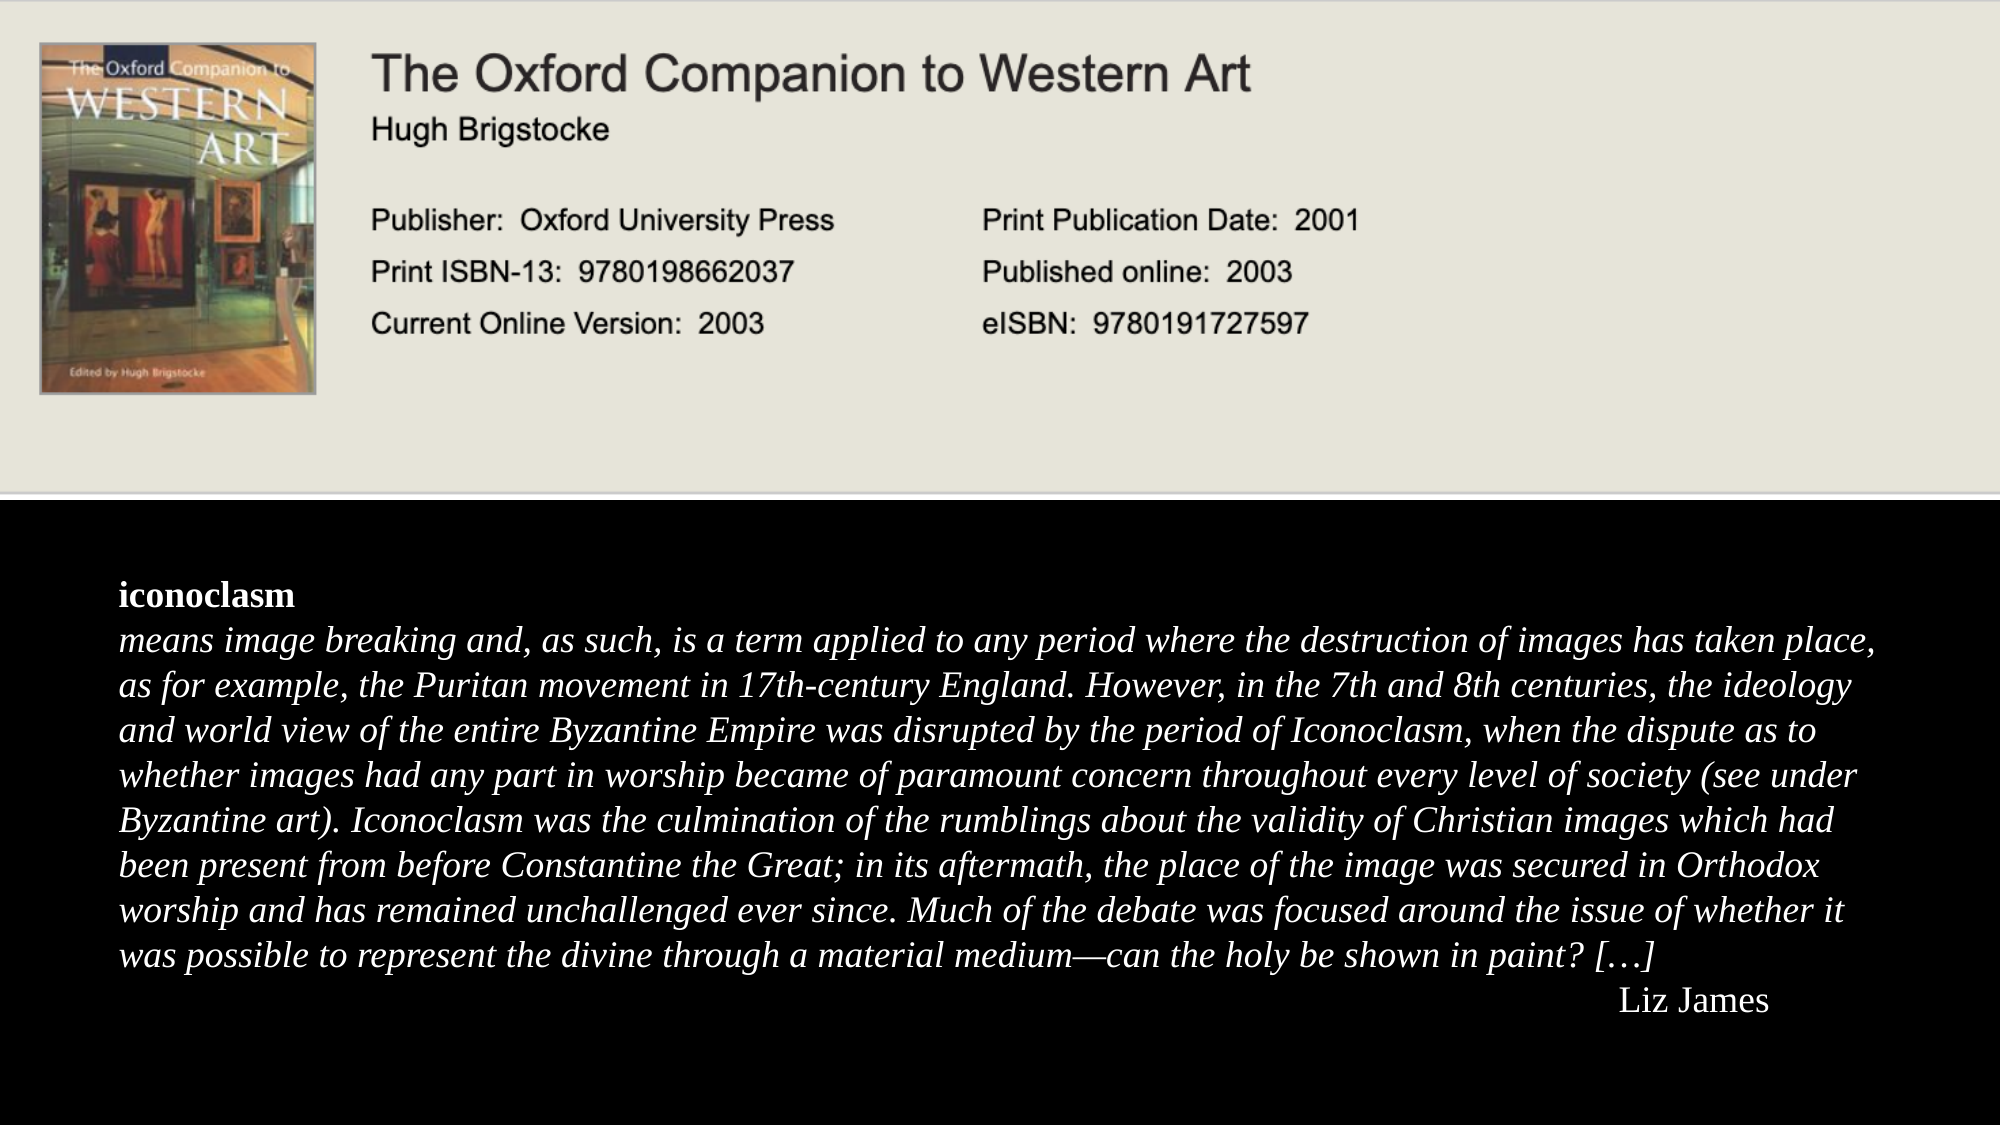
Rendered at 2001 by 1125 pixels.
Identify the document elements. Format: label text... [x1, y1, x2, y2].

text_box iconoclasm means image breaking and, as such, is a term applied to any period where the destruction of images has taken place, as for example, the Puritan movement in 17th-century England. However, in the 7th and 8th centuries, the ideology and world view of the entire Byzantine Empire was disrupted by the period of Iconoclasm, when the dispute as to whether images had any part in worship became of paramount concern throughout every level of society (see under Byzantine art). Iconoclasm was the culmination of the rumblings about the validity of Christian images which had been present from before Constantine the Great; in its aftermath, the place of the image was secured in Orthodox worship and has remained unchallenged ever since. Much of the debate was focused around the issue of whether it was possible to represent the divine through a material medium—can the holy be shown in paint? […] Liz James [103, 562, 1897, 1073]
picture [0, 0, 2000, 501]
